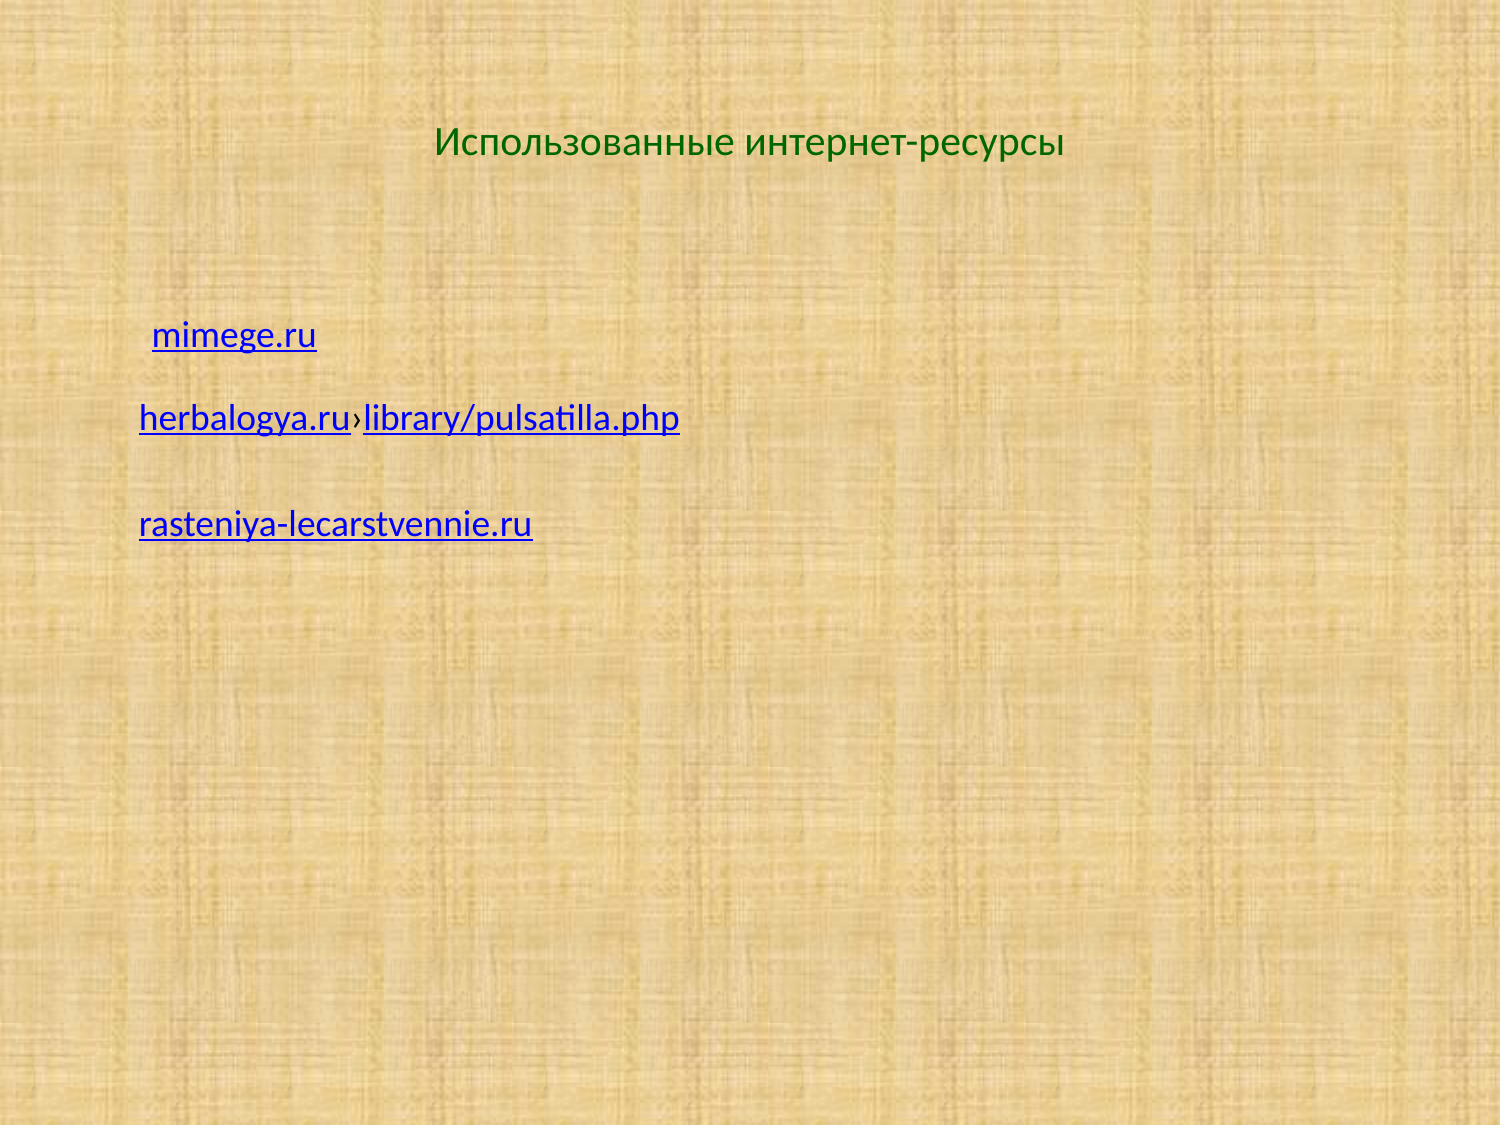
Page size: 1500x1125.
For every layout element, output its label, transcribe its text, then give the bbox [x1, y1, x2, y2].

picture [0, 0, 1500, 1125]
text_box herbalogya.ru›library/pulsatilla.php [123, 385, 874, 445]
text_box mimege.ru [136, 302, 333, 363]
title Использованные интернет-ресурсы [75, 45, 1425, 233]
text_box rasteniya-lecarstvennie.ru [123, 491, 874, 552]
